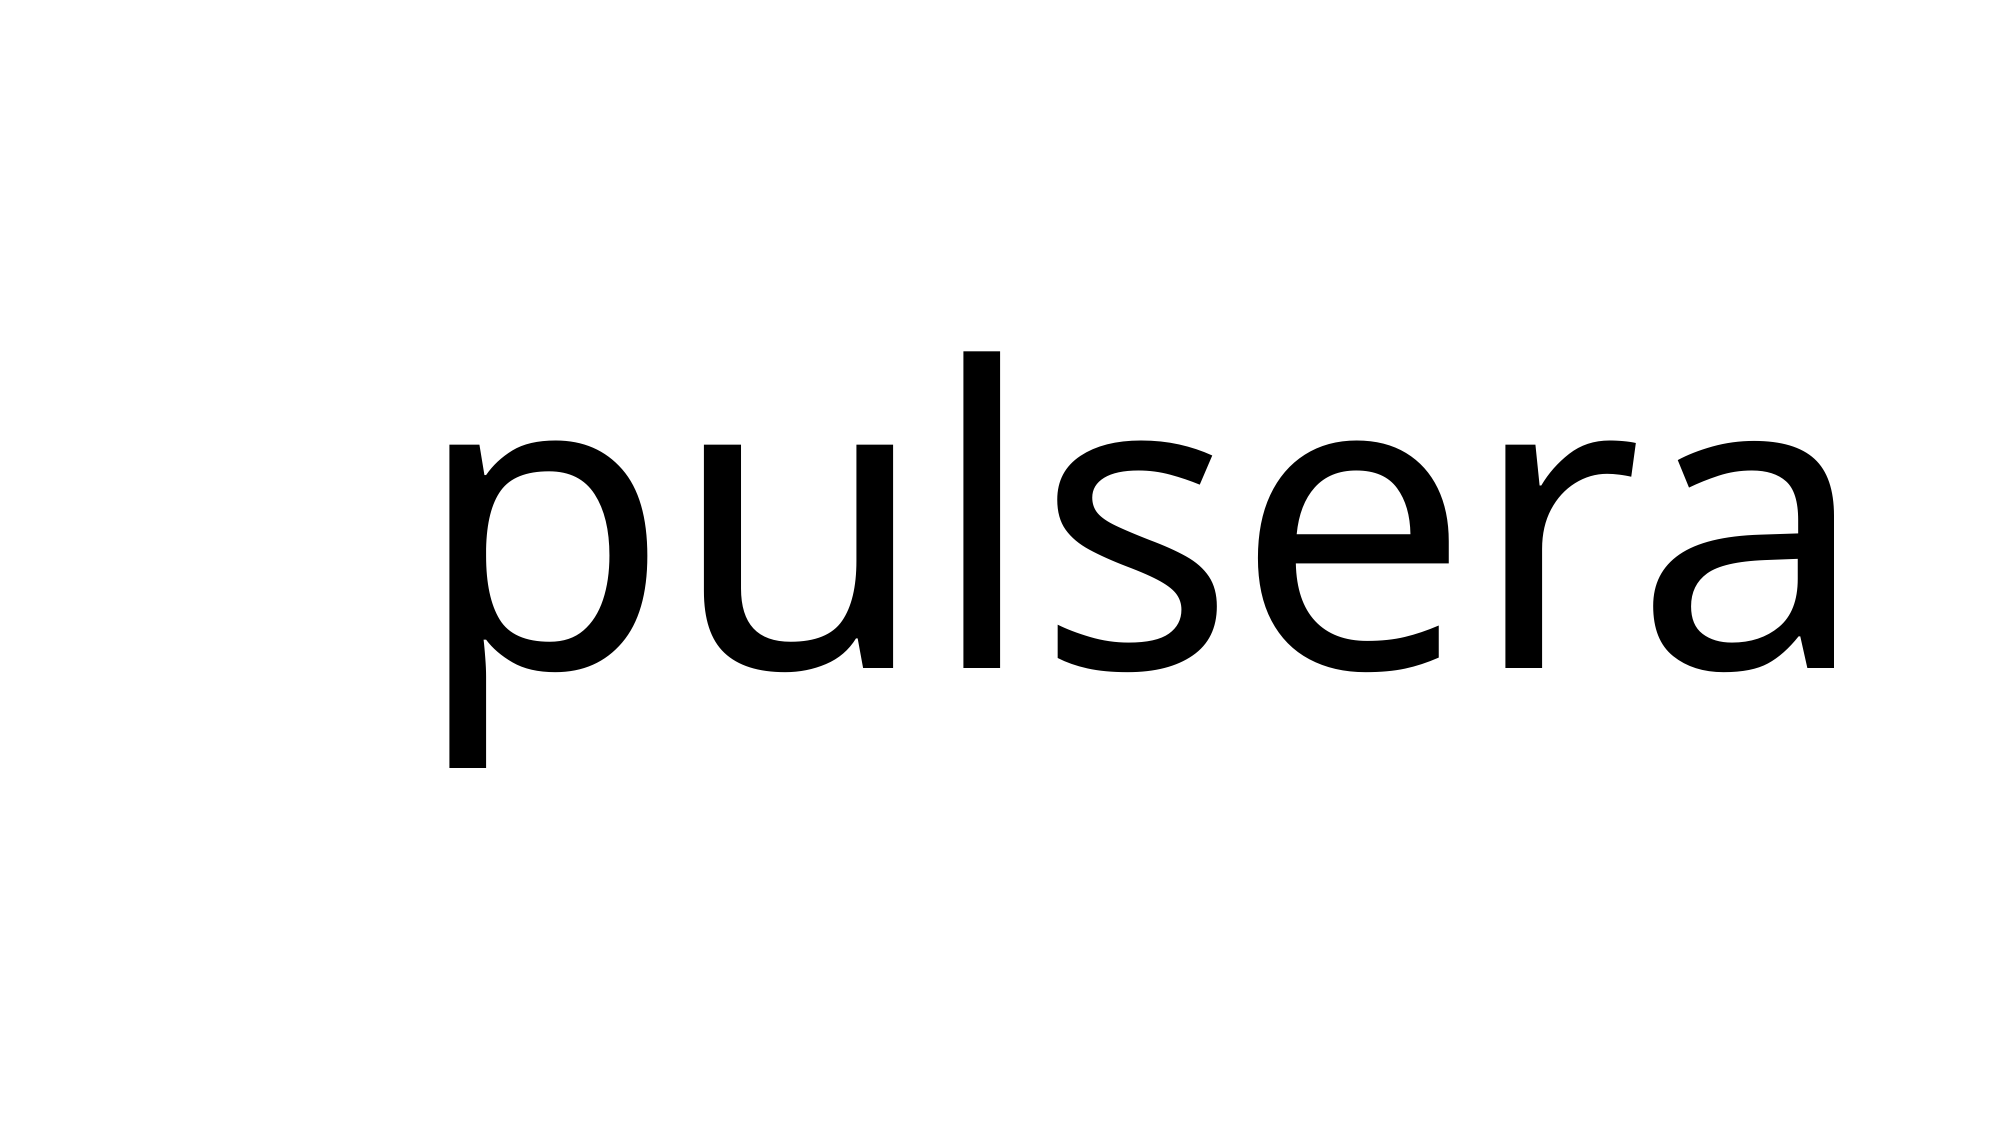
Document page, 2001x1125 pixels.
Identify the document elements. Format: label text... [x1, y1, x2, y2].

title pulsera [399, 424, 2000, 642]
